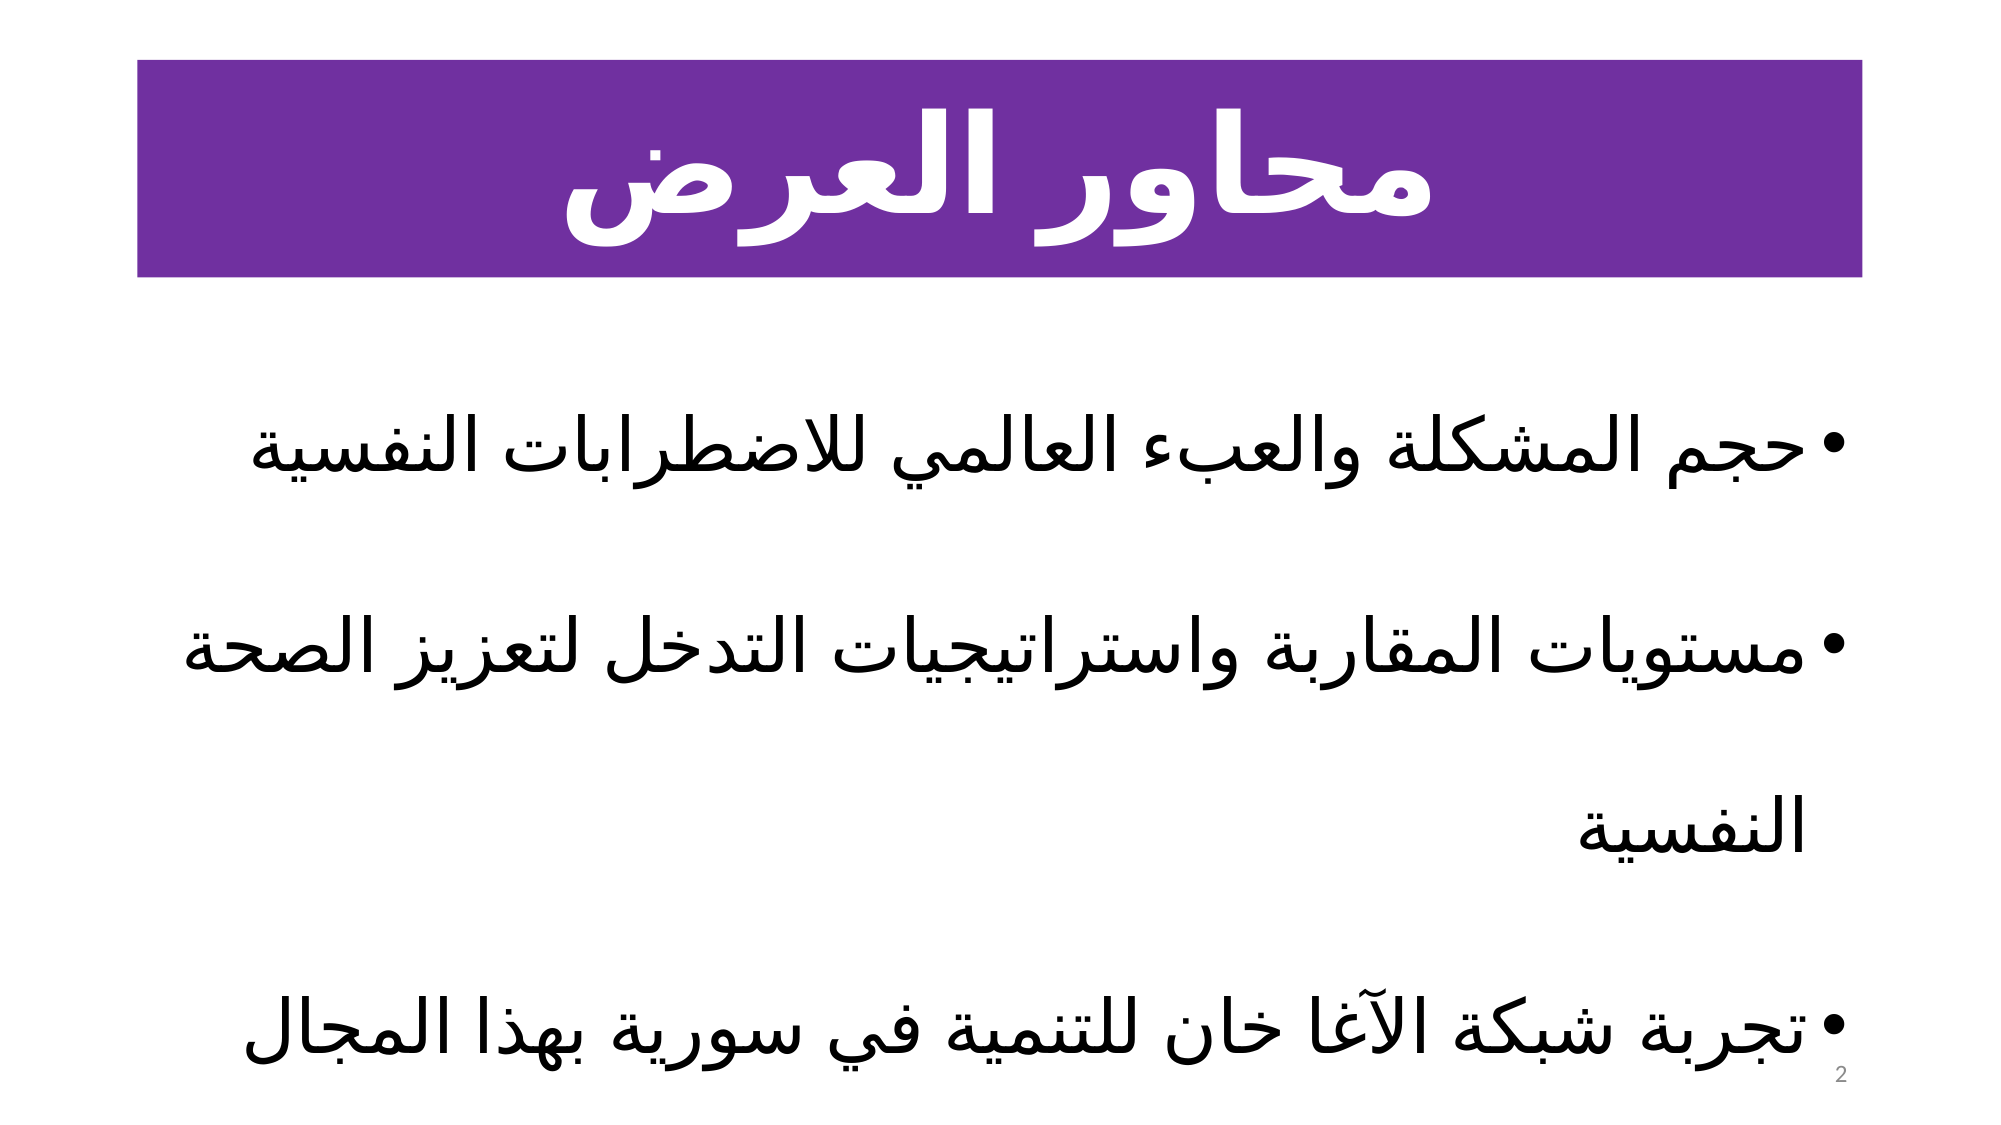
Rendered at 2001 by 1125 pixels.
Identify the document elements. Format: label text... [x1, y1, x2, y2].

list حجم المشكلة والعبء العالمي للاضطرابات النفسية مستويات المقاربة واستراتيجيات التدخل لتعزيز الصحة النفسية تجربة شبكة الآغا خان للتنمية في سورية بهذا المجال [137, 299, 1863, 1014]
slide_number 2 [1412, 1042, 1863, 1103]
title محاور العرض [137, 59, 1863, 278]
